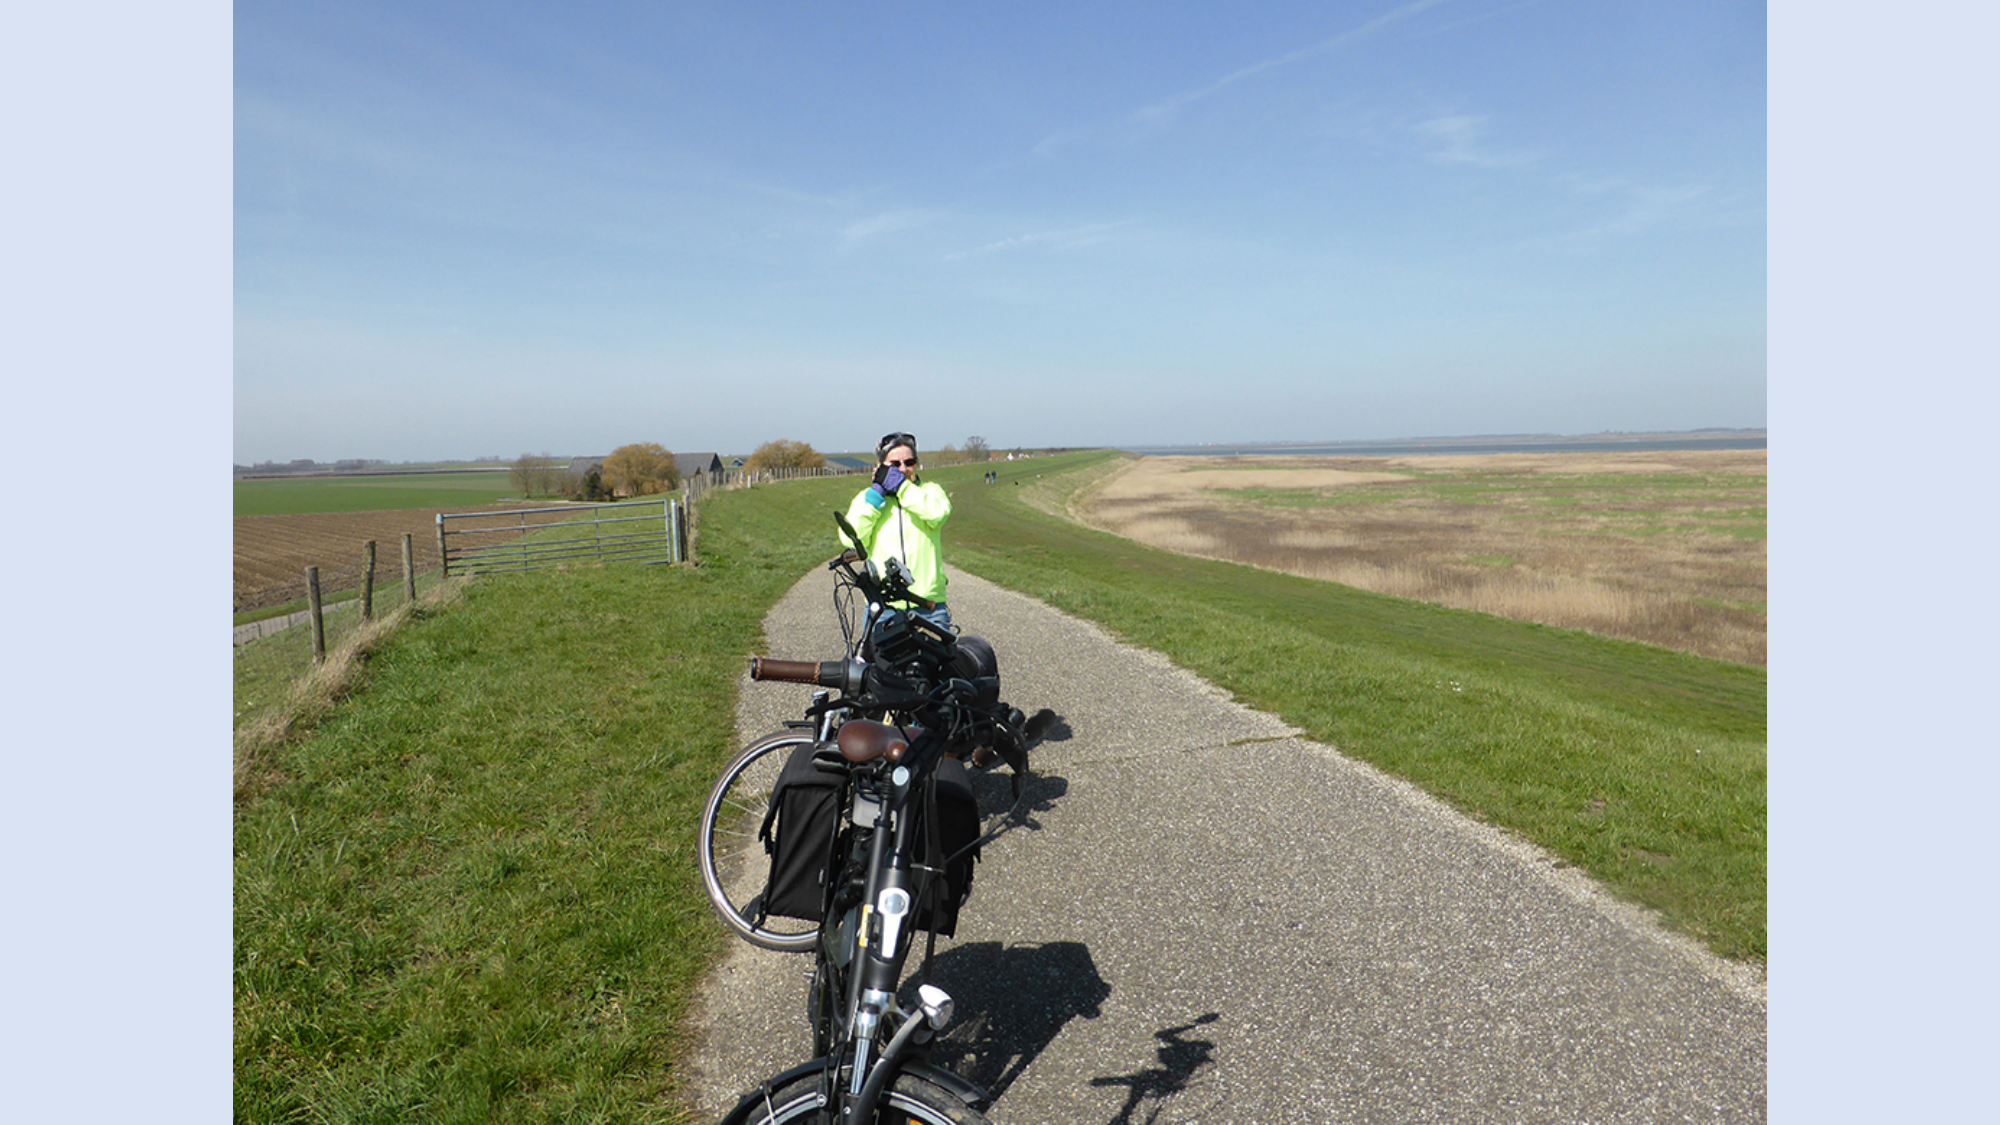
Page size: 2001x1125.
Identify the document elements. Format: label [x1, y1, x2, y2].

picture [233, 0, 1767, 1125]
